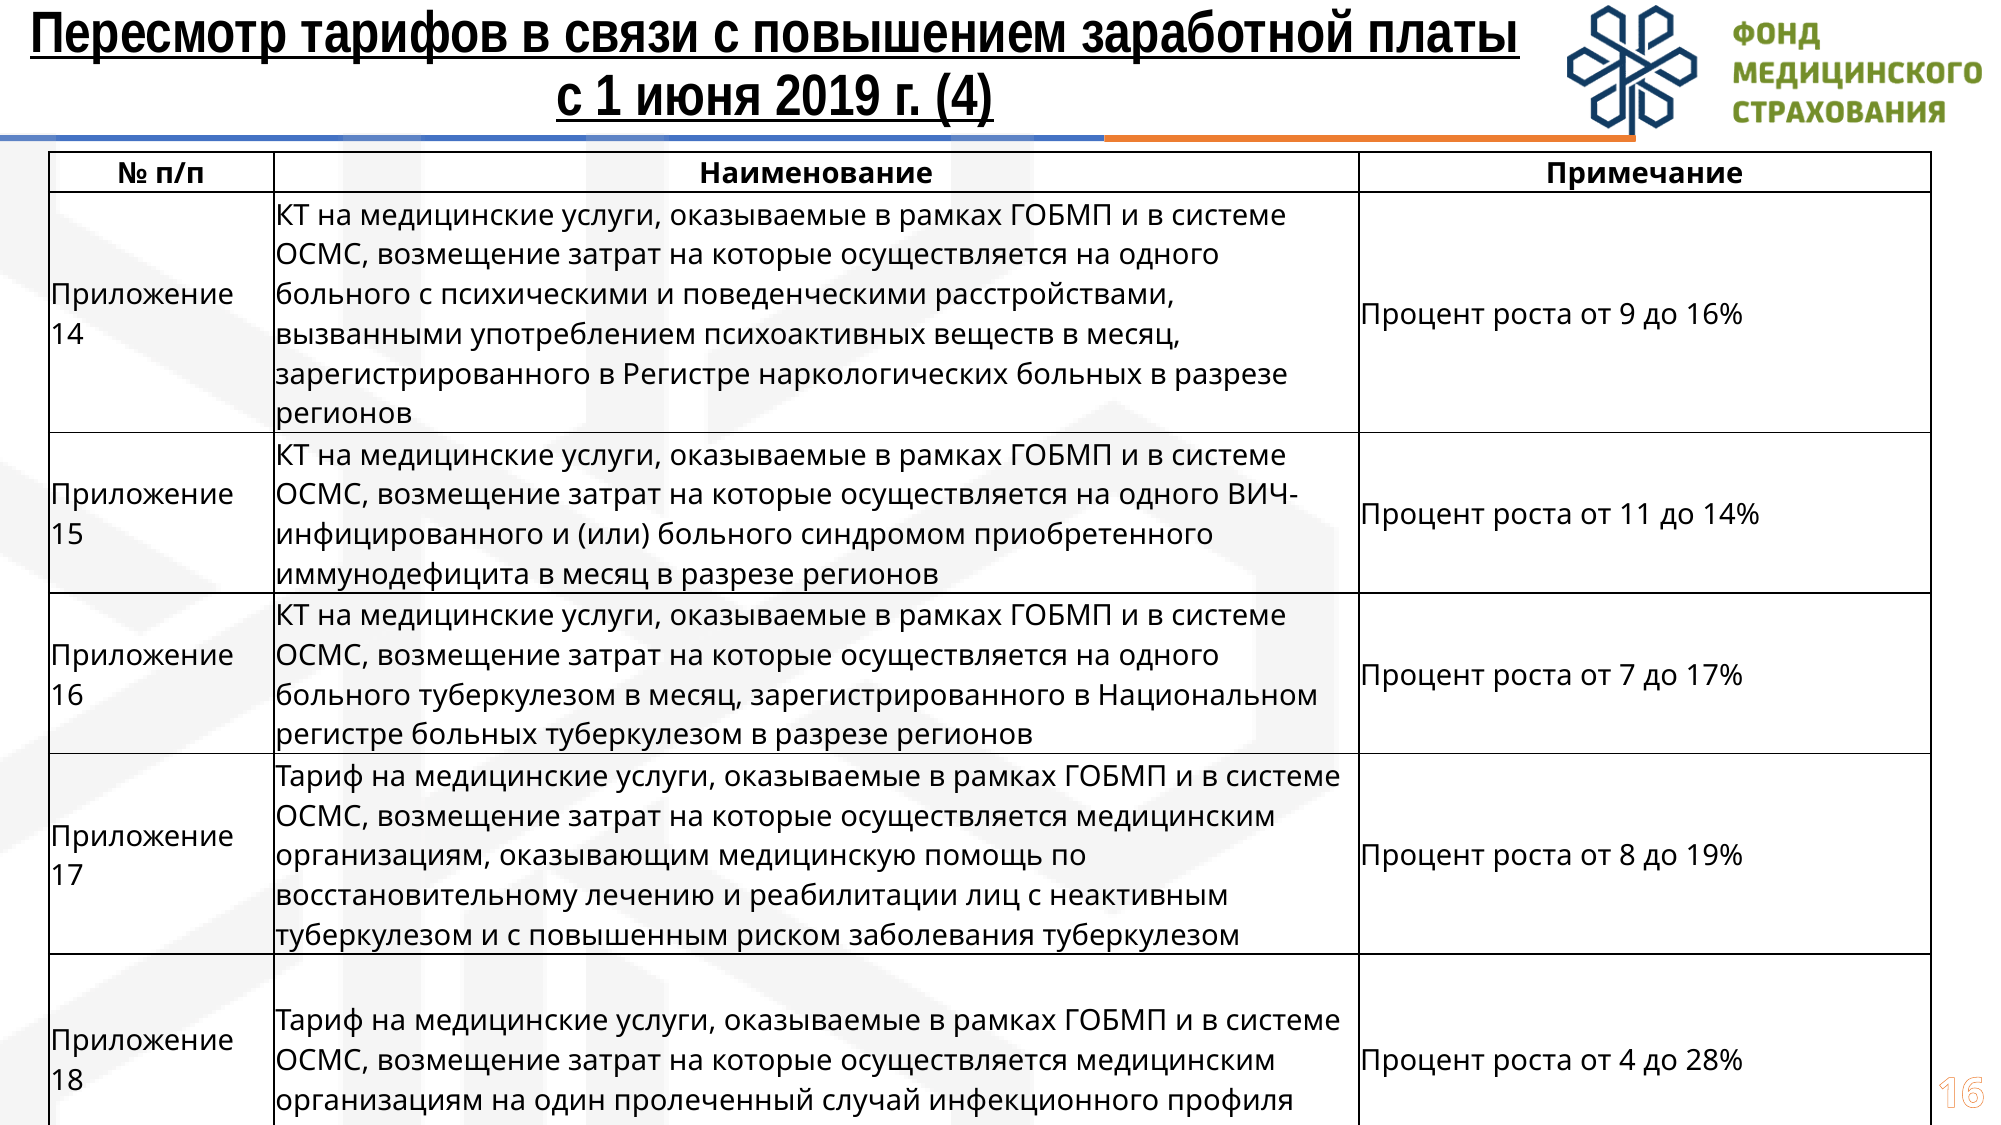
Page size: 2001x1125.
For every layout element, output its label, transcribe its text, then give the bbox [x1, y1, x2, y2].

table_cell Приложение 18 [50, 955, 273, 1125]
title Пересмотр тарифов в связи с повышением заработной платы с 1 июня 2019 г. (4) [0, 0, 1550, 134]
table_header Примечание [1360, 153, 1930, 191]
picture [1567, 5, 1982, 142]
table_cell Процент роста от 4 до 28% [1360, 955, 1930, 1125]
table_cell Приложение 16 [50, 594, 273, 753]
table_cell Процент роста от 8 до 19% [1360, 754, 1930, 953]
table_cell Приложение 17 [50, 754, 273, 953]
table_cell Тариф на медицинские услуги, оказываемые в рамках ГОБМП и в системе ОСМС, возмещение затрат на которые осуществляется медицинским организациям, оказывающим медицинскую помощь по восстановительному лечению и реабилитации лиц с неактивным туберкулезом и с повышенным риском заболевания туберкулезом [275, 754, 1358, 953]
table_cell Процент роста от 11 до 14% [1360, 433, 1930, 592]
table_header Наименование [275, 153, 1358, 191]
table_cell Процент роста от 9 до 16% [1360, 193, 1930, 432]
table_header № п/п [50, 153, 273, 191]
table_cell Приложение 14 [50, 193, 273, 432]
table_cell Приложение 15 [50, 433, 273, 592]
table_cell КТ на медицинские услуги, оказываемые в рамках ГОБМП и в системе ОСМС, возмещение затрат на которые осуществляется на одного ВИЧ-инфицированного и (или) больного синдромом приобретенного иммунодефицита в месяц в разрезе регионов [275, 433, 1358, 592]
table_cell КТ на медицинские услуги, оказываемые в рамках ГОБМП и в системе ОСМС, возмещение затрат на которые осуществляется на одного больного туберкулезом в месяц, зарегистрированного в Национальном регистре больных туберкулезом в разрезе регионов [275, 594, 1358, 753]
slide_number 16 [1932, 1064, 2000, 1124]
table_cell КТ на медицинские услуги, оказываемые в рамках ГОБМП и в системе ОСМС, возмещение затрат на которые осуществляется на одного больного с психическими и поведенческими расстройствами, вызванными употреблением психоактивных веществ в месяц, зарегистрированного в Регистре наркологических больных в разрезе регионов [275, 193, 1358, 432]
table_cell Процент роста от 7 до 17% [1360, 594, 1930, 753]
table_cell Тариф на медицинские услуги, оказываемые в рамках ГОБМП и в системе ОСМС, возмещение затрат на которые осуществляется медицинским организациям на один пролеченный случай инфекционного профиля [275, 955, 1358, 1125]
